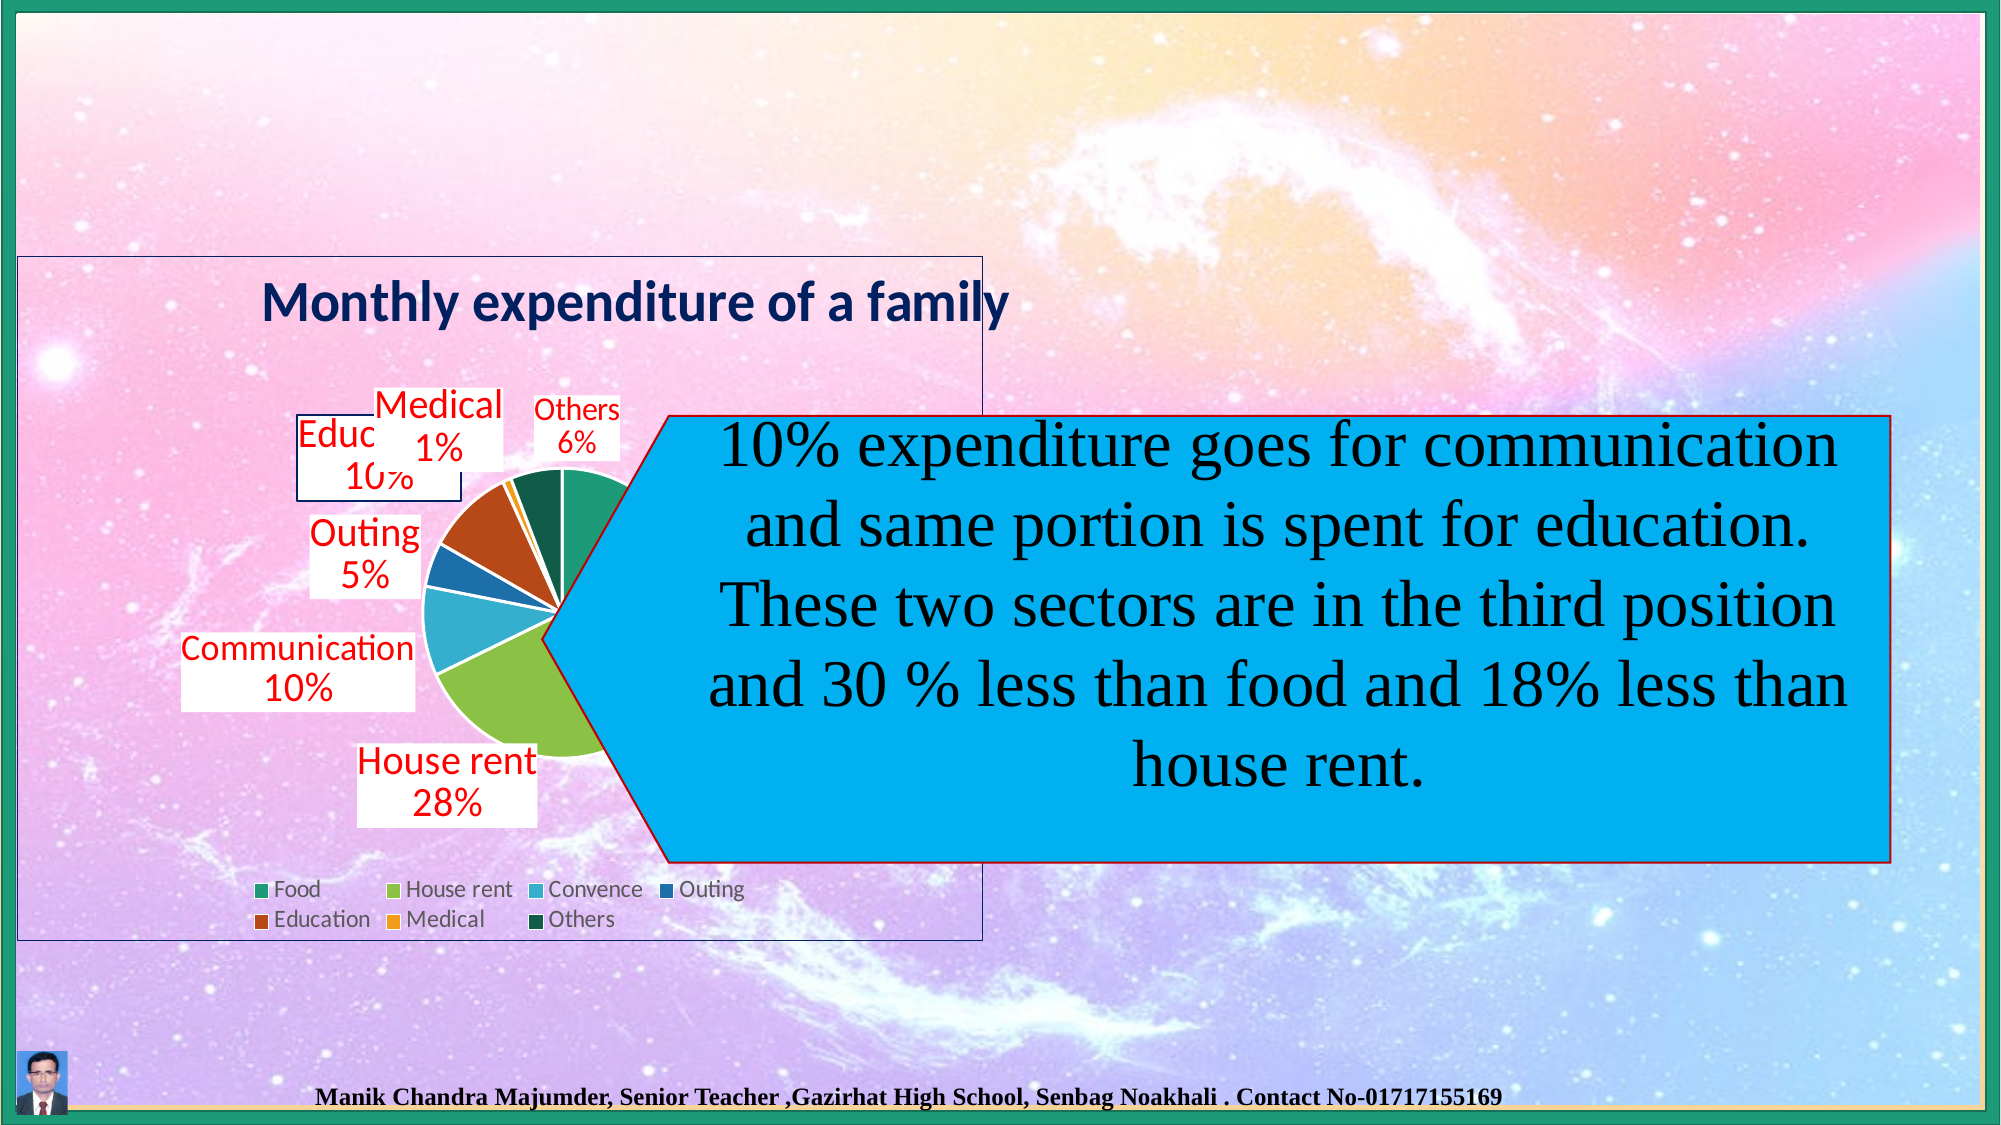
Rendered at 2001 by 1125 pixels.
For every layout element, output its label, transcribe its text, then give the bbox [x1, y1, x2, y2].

picture [356, 1095, 360, 1105]
picture [857, 1095, 861, 1105]
picture [899, 1097, 906, 1105]
picture [498, 1092, 504, 1105]
picture [505, 1092, 511, 1105]
text_box 10% expenditure goes for communication and same portion is spent for education. These two sectors are in the third position and 30 % less than food and 18% less than house rent. [1022, 414, 1892, 864]
picture [326, 1092, 332, 1105]
picture [441, 1095, 445, 1105]
picture [557, 1095, 561, 1105]
picture [748, 1095, 752, 1105]
picture [16, 14, 1980, 1115]
picture [319, 1092, 325, 1105]
picture [415, 1095, 419, 1105]
picture [937, 1095, 941, 1105]
picture [649, 1095, 653, 1105]
picture [1271, 1095, 1275, 1105]
picture [982, 1095, 986, 1105]
picture [1124, 1092, 1134, 1105]
picture [1330, 1092, 1340, 1105]
picture [564, 1095, 568, 1105]
picture [1181, 1095, 1185, 1105]
picture [1065, 1095, 1069, 1105]
chart [17, 256, 1022, 941]
